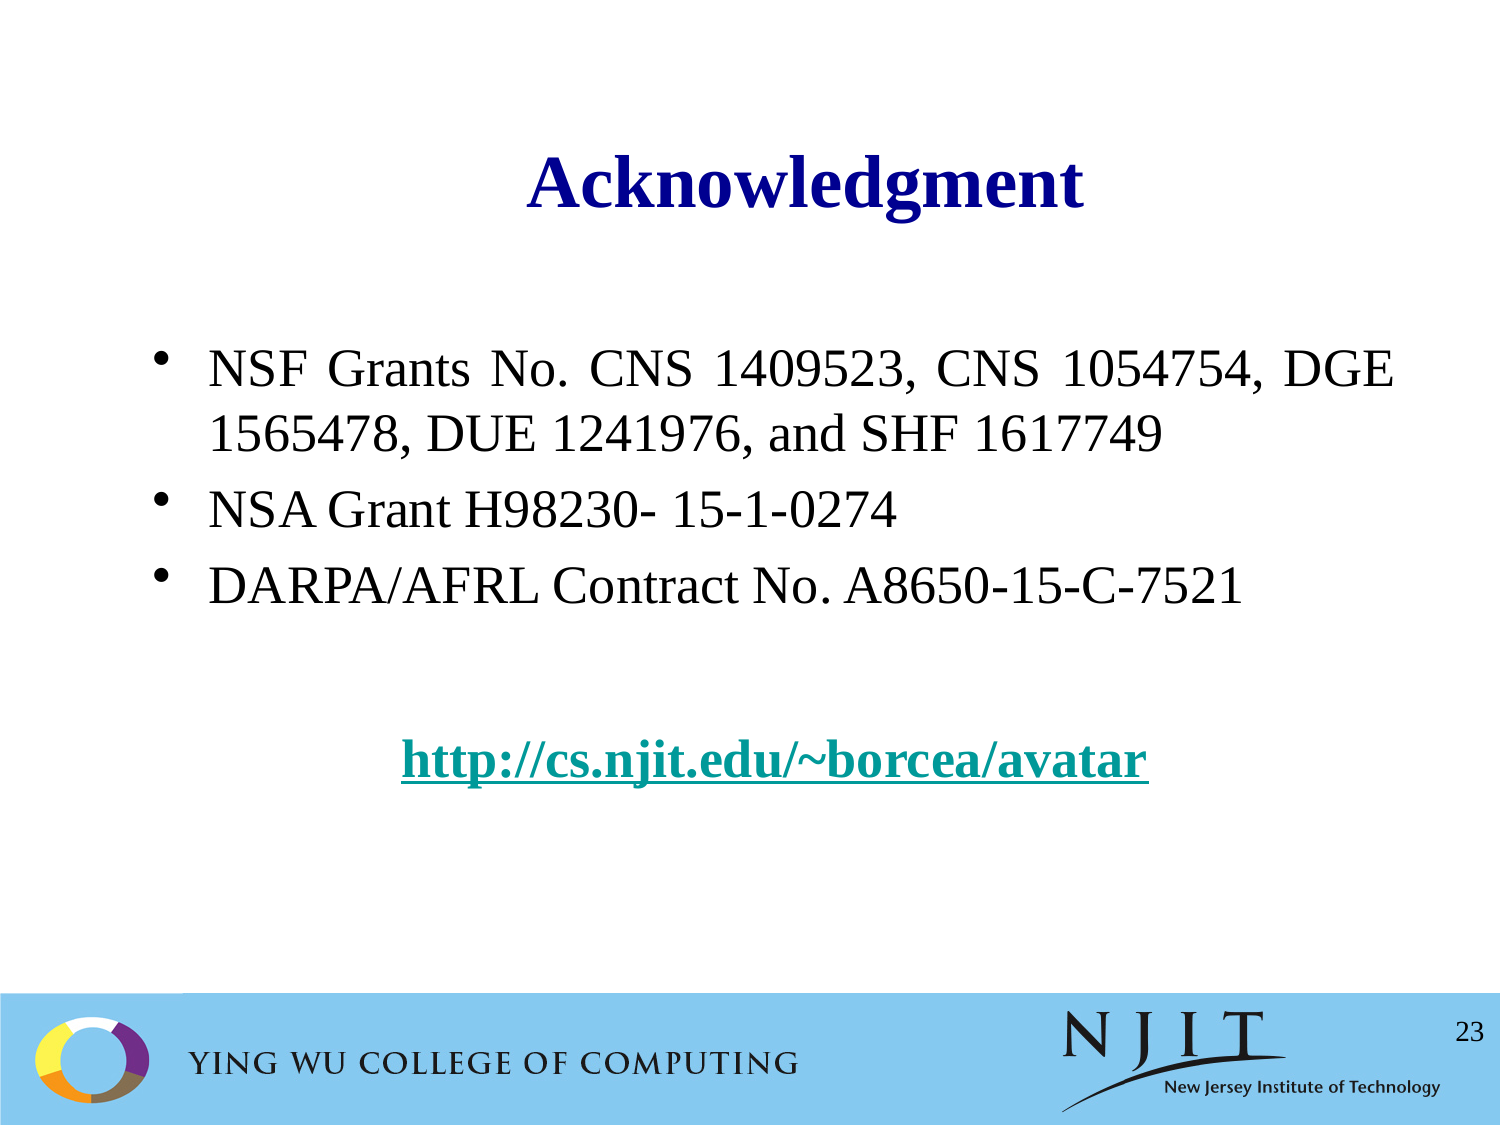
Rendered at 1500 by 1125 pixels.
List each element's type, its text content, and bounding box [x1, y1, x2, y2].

slide_number 23 [1425, 999, 1500, 1060]
list NSF Grants No. CNS 1409523, CNS 1054754, DGE 1565478, DUE 1241976, and SHF 1617749 NSA Grant H98230- 15-1-0274 DARPA/AFRL Contract No. A8650-15-C-7521 http://cs.njit.edu/~borcea/avatar [137, 324, 1413, 1000]
picture [0, 993, 1500, 1125]
title Acknowledgment [167, 125, 1443, 288]
